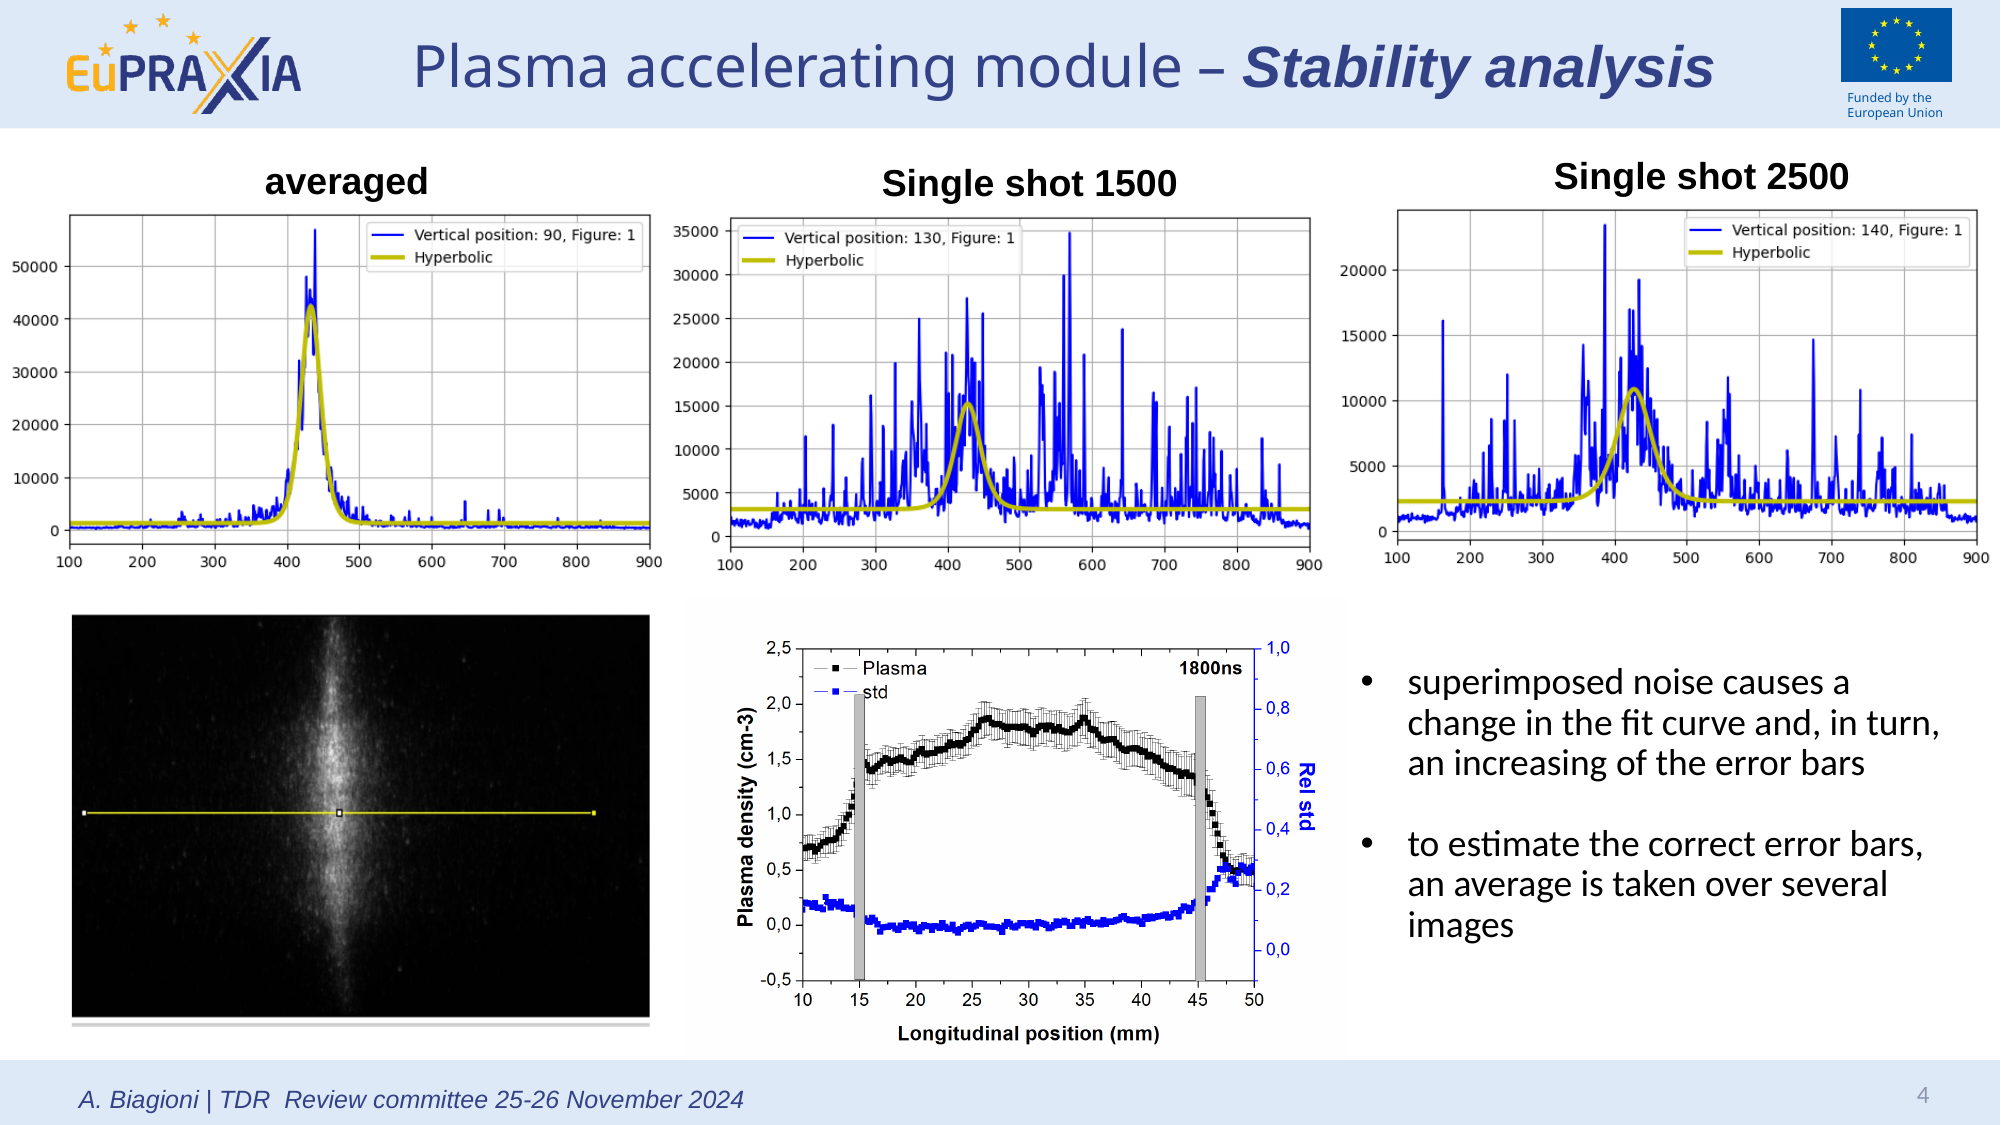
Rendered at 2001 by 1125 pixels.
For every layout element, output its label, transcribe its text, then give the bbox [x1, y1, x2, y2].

text_box Single shot 2500 [1538, 112, 1881, 200]
text_box Single shot 1500 [866, 119, 1209, 208]
picture [1, 200, 2000, 583]
footer A. Biagioni | TDR Review committee 25-26 November 2024 [26, 1057, 798, 1125]
title Plasma accelerating module – Stability analysis [364, 0, 1764, 178]
text_box superimposed noise causes a change in the fit curve and, in turn, an increasing of the error bars to estimate the correct error bars, an average is taken over several images [1346, 635, 1961, 972]
picture [684, 595, 1346, 1058]
slide_number 4 [1494, 1063, 1945, 1123]
picture [1841, 8, 1952, 82]
picture [71, 614, 650, 1027]
picture [67, 13, 301, 114]
text_box averaged [250, 116, 457, 205]
